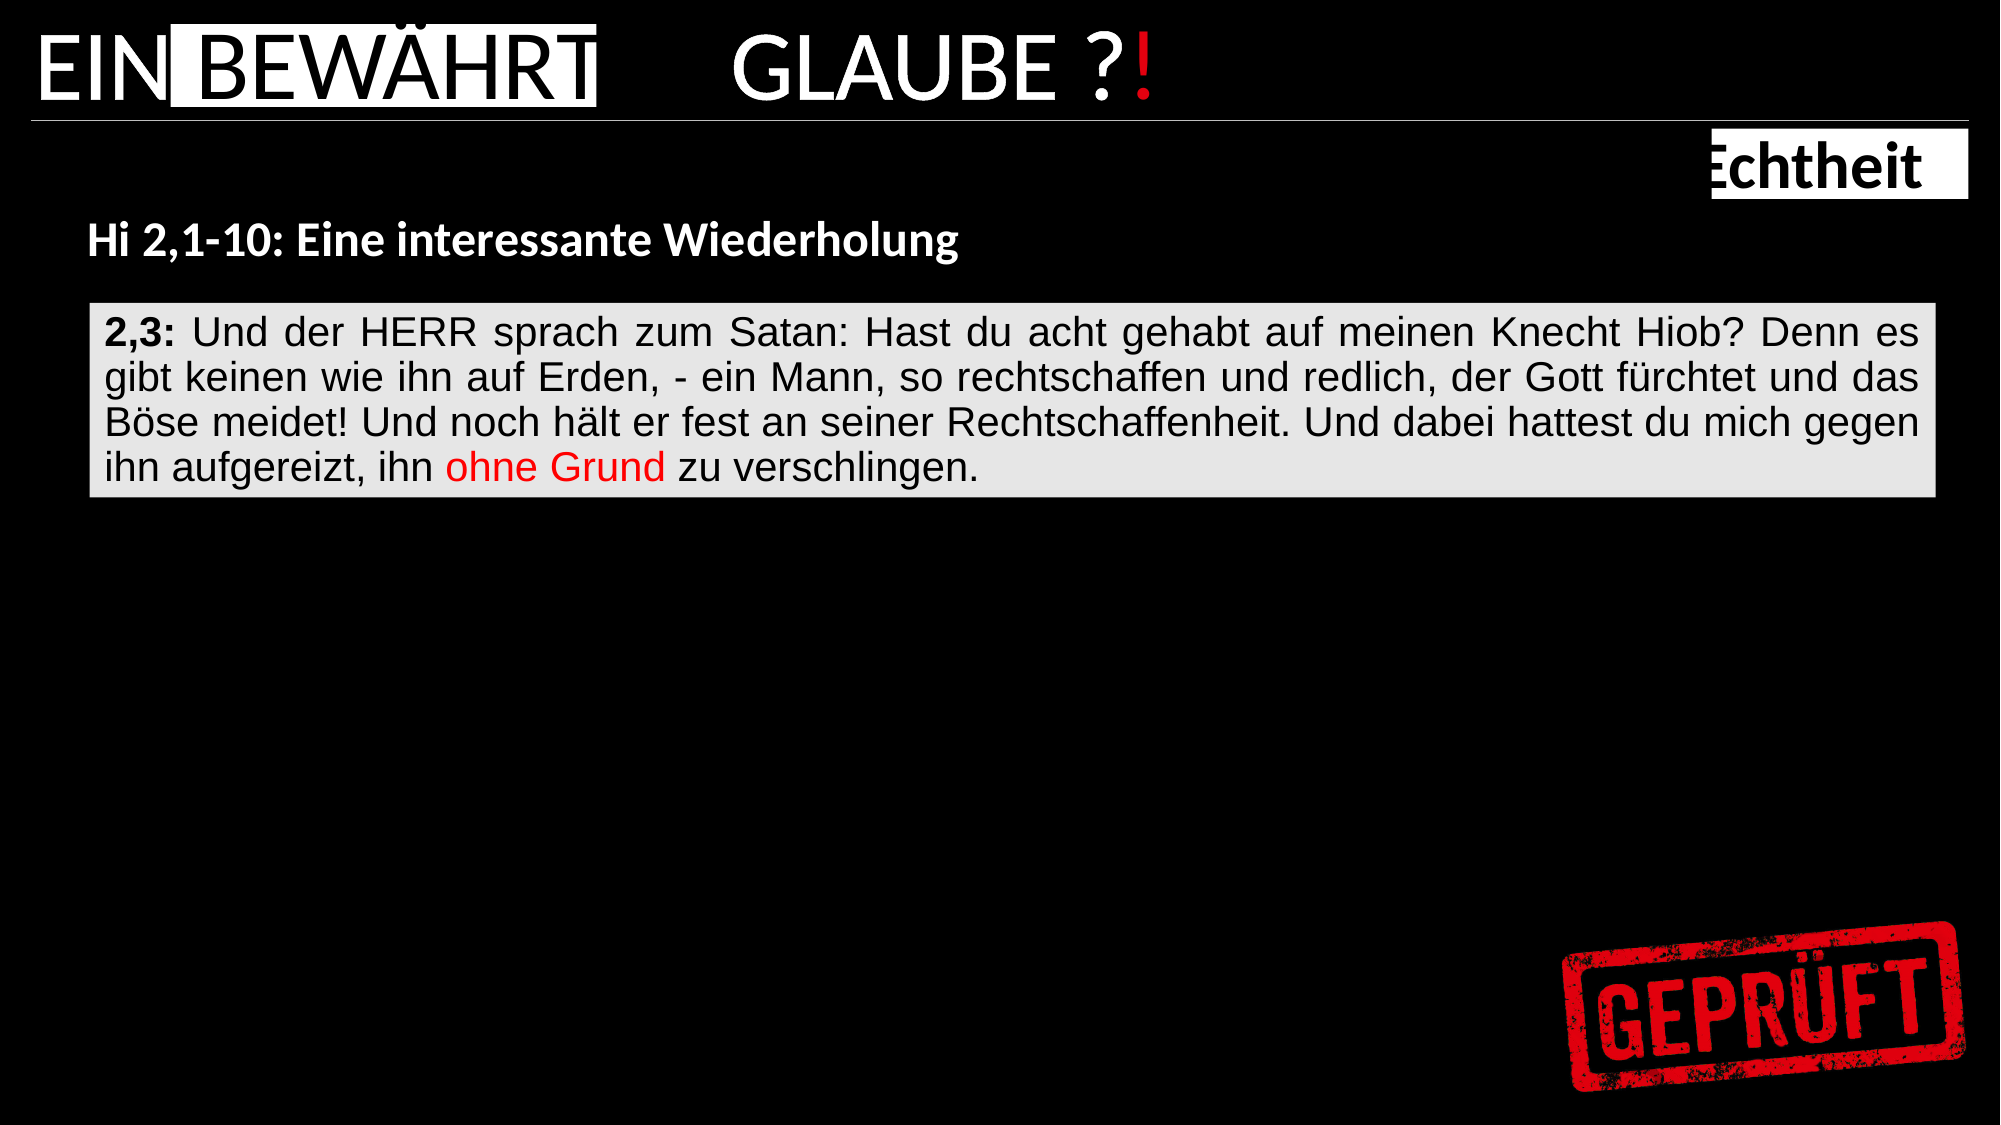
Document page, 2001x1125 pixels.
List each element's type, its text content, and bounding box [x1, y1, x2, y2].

text_box Echtheit [1284, 114, 1969, 120]
text_box Ein bewährter Glaube ?! [19, 0, 1284, 127]
text_box Echtheit [1124, 121, 1969, 210]
text_box 2,3: Und der HERR sprach zum Satan: Hast du acht gehabt auf meinen Knecht Hiob? Denn es gibt keinen wie ihn auf Erden, - ein Mann, so rechtschaffen und redlich, der Gott fürchtet und das Böse meidet! Und noch hält er fest an seiner Rechtschaffenheit. Und dabei hattest du mich gegen ihn aufgereizt, ihn ohne Grund zu verschlingen. [89, 302, 1936, 498]
text_box Hi 2,1-10: Eine interessante Wiederholung [72, 198, 1559, 274]
picture [1558, 909, 1969, 1099]
